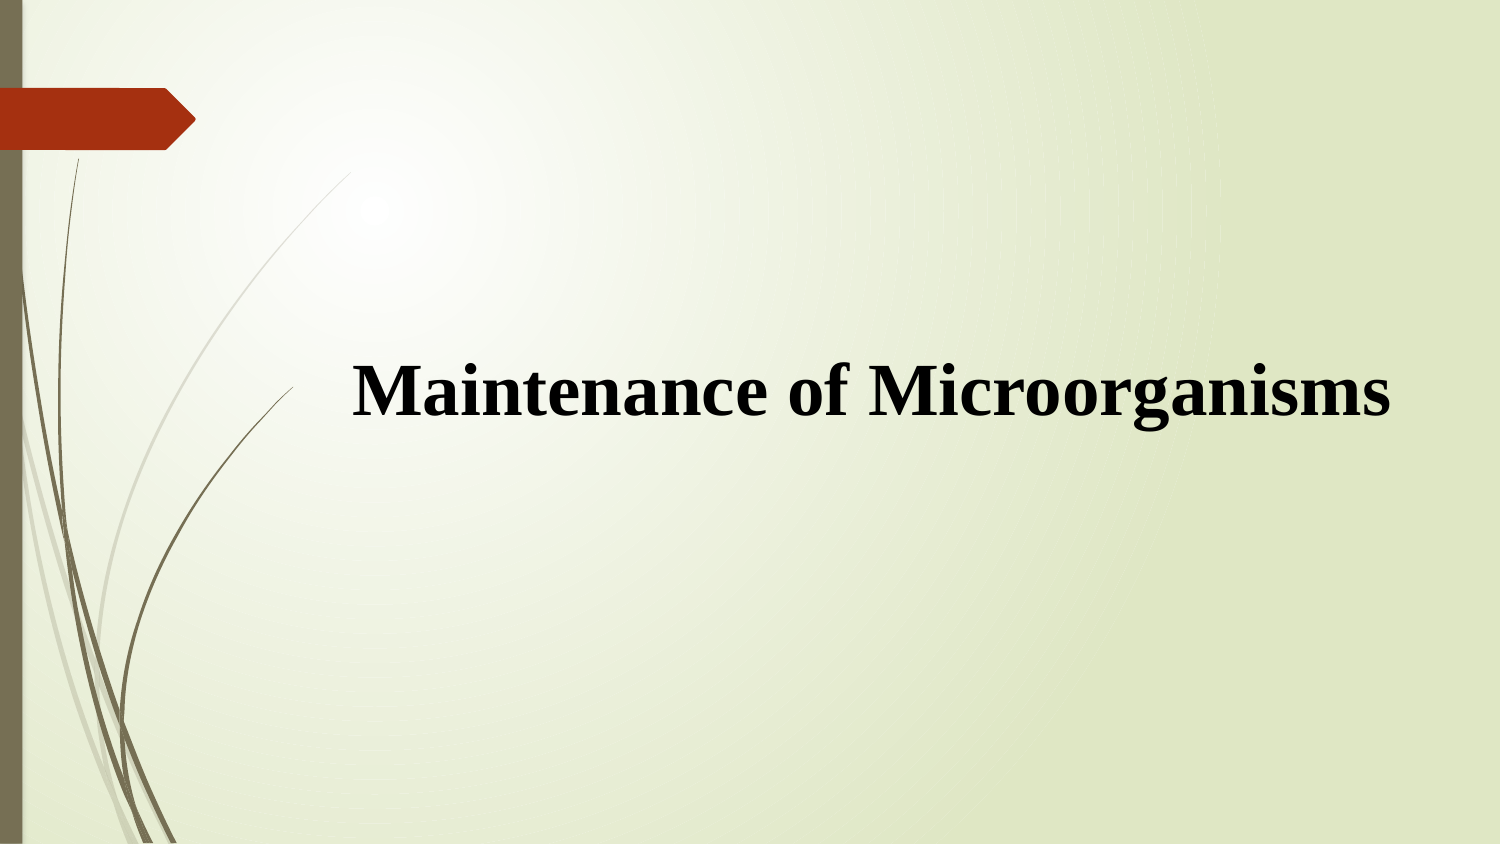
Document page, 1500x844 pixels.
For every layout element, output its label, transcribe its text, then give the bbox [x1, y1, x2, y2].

text_box Maintenance of Microorganisms [337, 332, 1408, 438]
